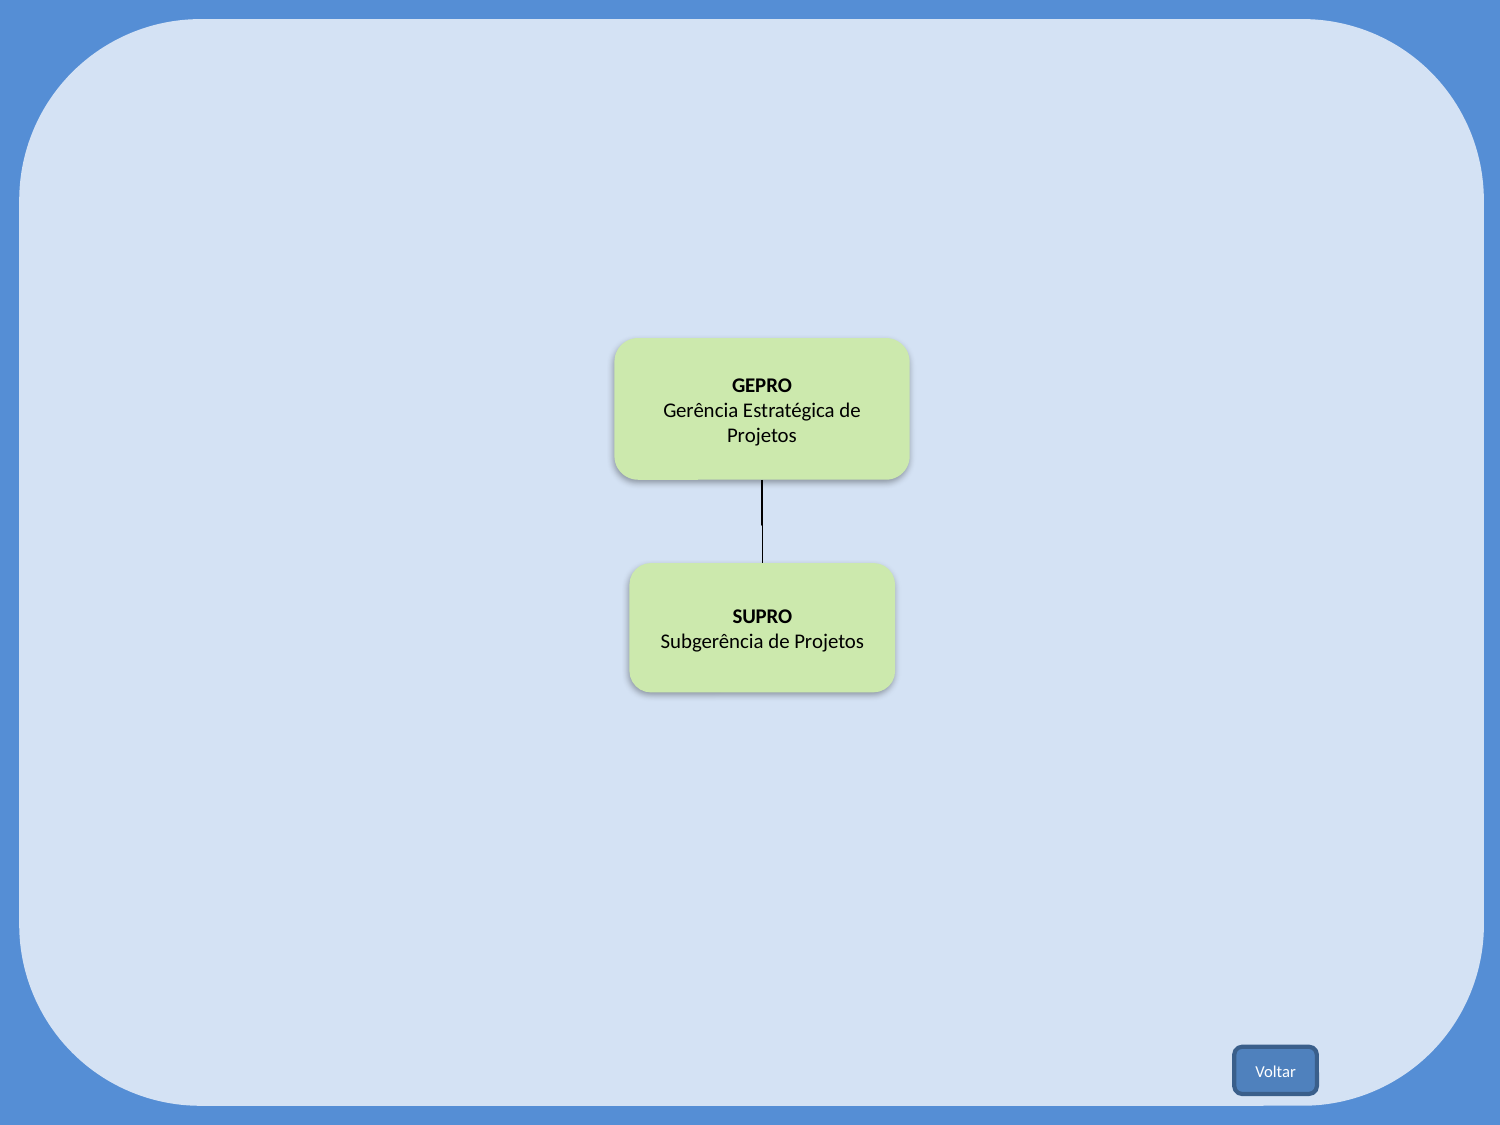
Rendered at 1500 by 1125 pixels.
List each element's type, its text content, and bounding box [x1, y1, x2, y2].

text_box SUPRO Subgerência de Projetos [629, 563, 896, 693]
text_box GEPRO Gerência Estratégica de Projetos [614, 338, 910, 480]
text_box [17, 16, 1487, 1108]
text_box Voltar [1232, 1044, 1320, 1097]
